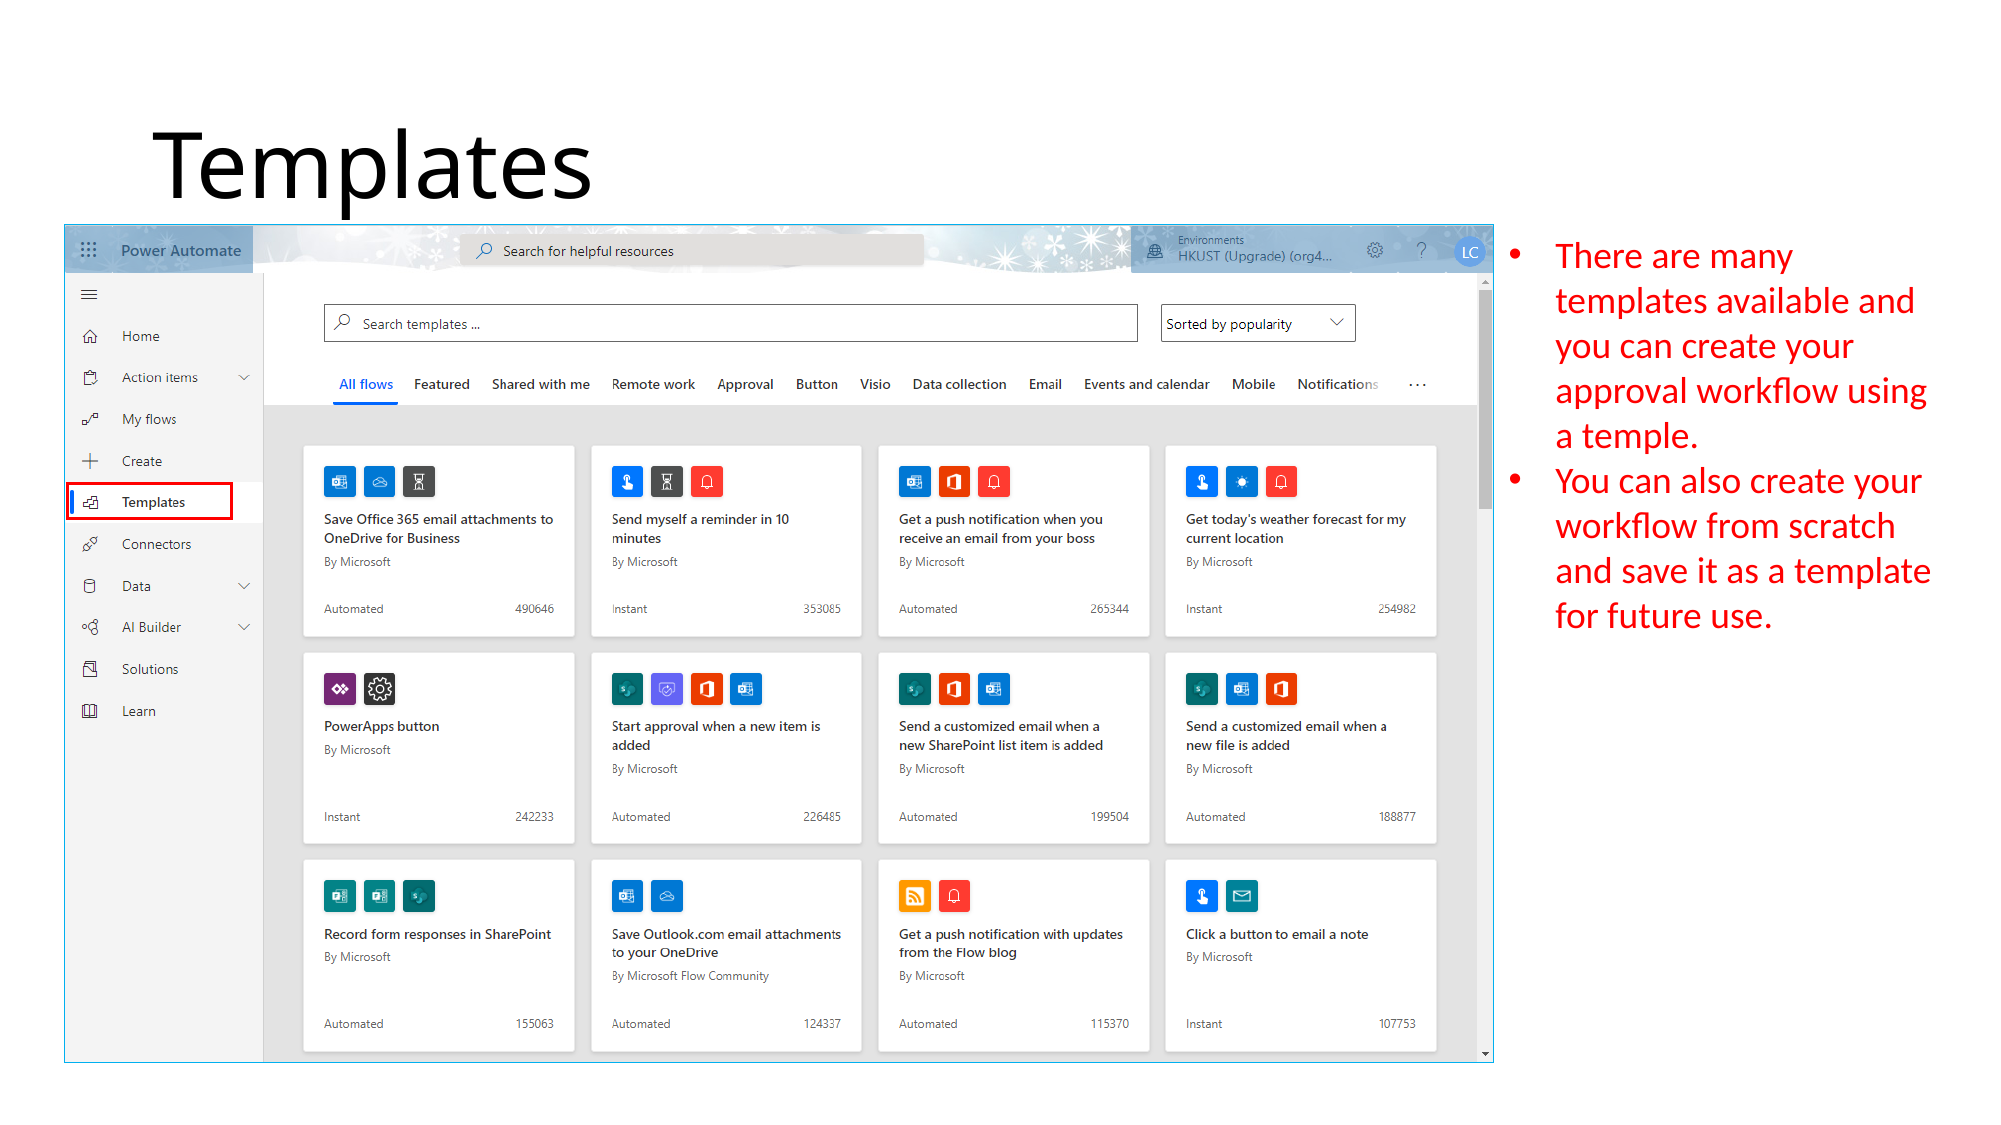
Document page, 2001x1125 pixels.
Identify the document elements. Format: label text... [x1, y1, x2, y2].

title Templates [137, 59, 1863, 223]
picture [66, 226, 1492, 1061]
text_box There are many templates available and you can create your approval workflow using a temple. You can also create your workflow from scratch and save it as a template for future use. [1494, 223, 1958, 644]
